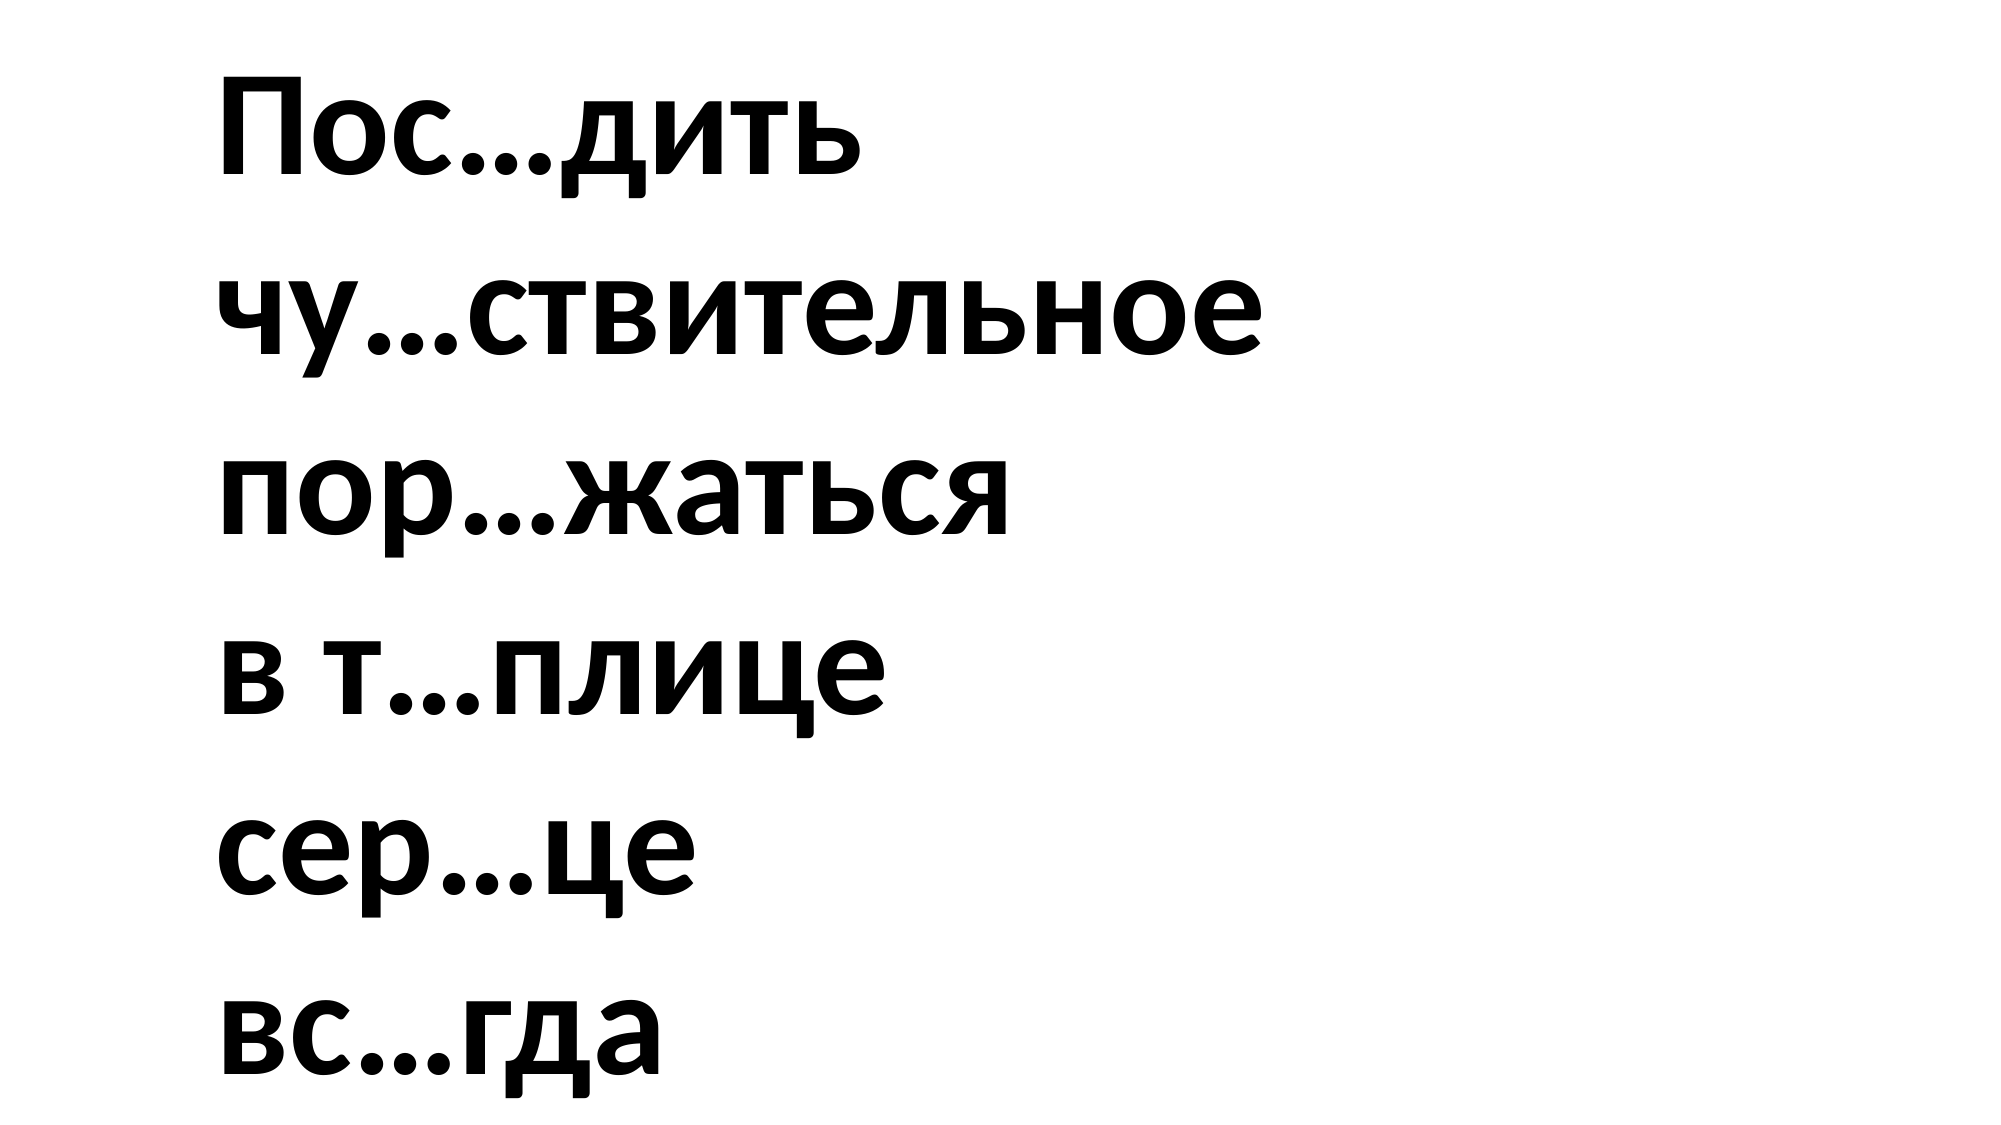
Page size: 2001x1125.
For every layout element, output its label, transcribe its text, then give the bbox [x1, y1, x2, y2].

text_box Пос…дить чу…ствительное пор…жаться в т…плице сер…це вс…гда [200, 17, 1734, 1113]
